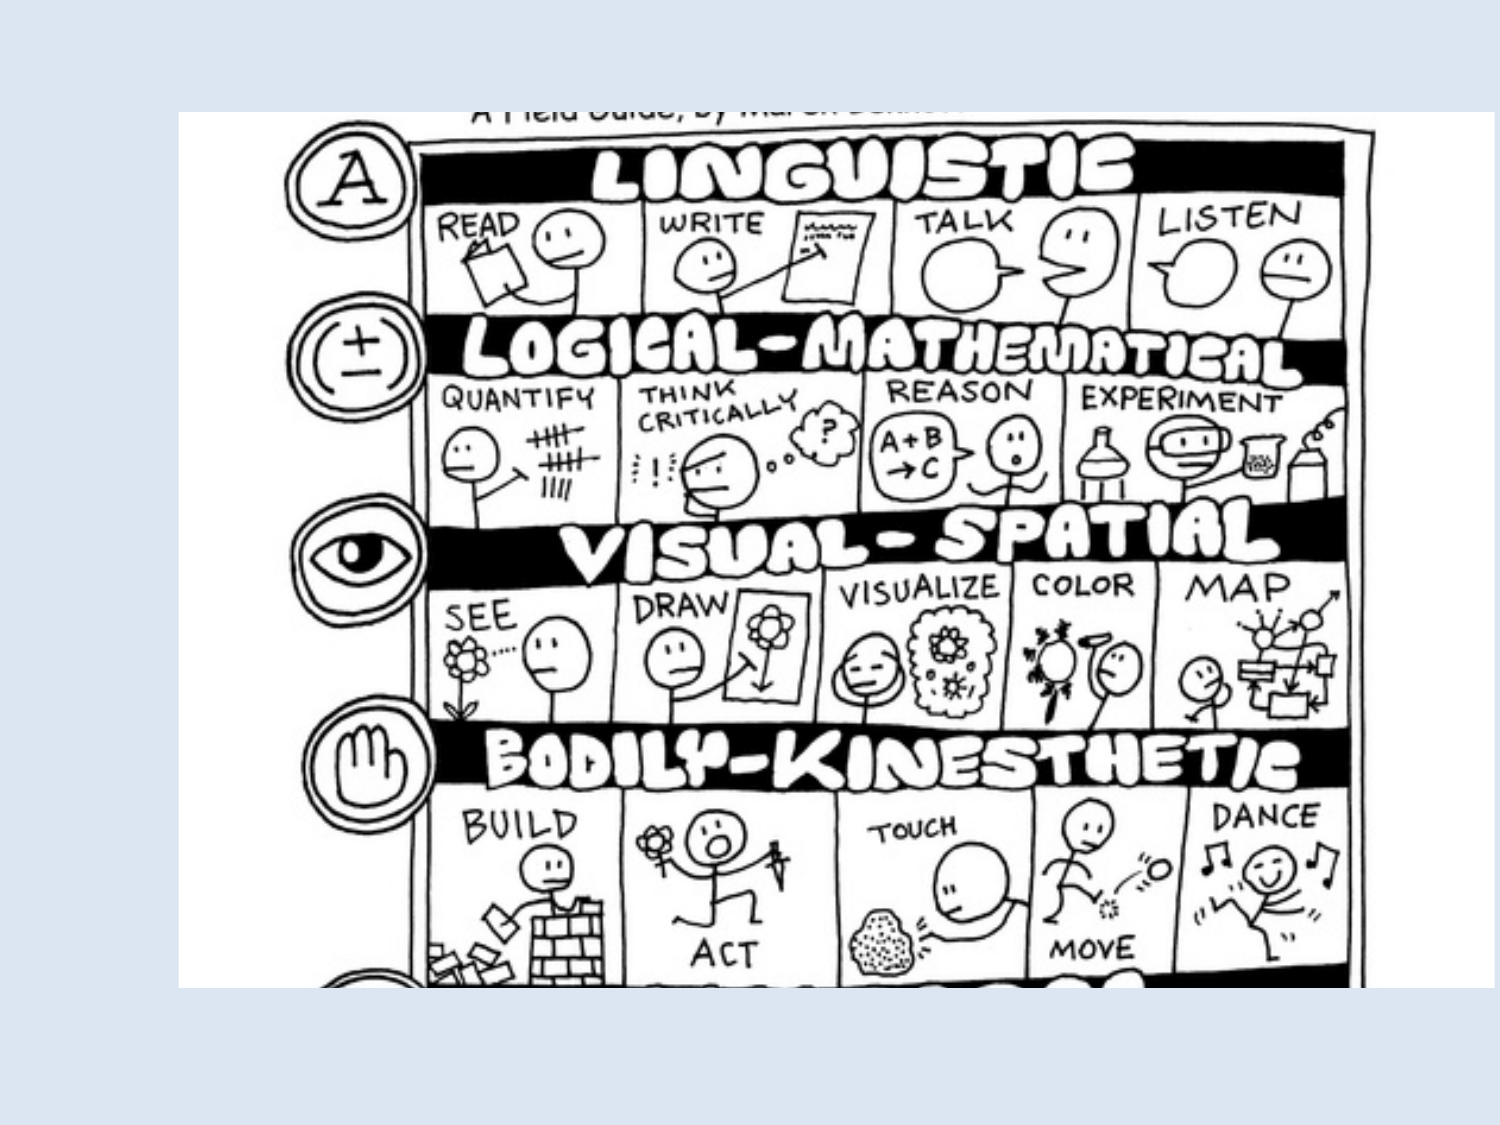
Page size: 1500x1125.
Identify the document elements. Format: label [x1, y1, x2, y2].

picture [178, 112, 1495, 988]
